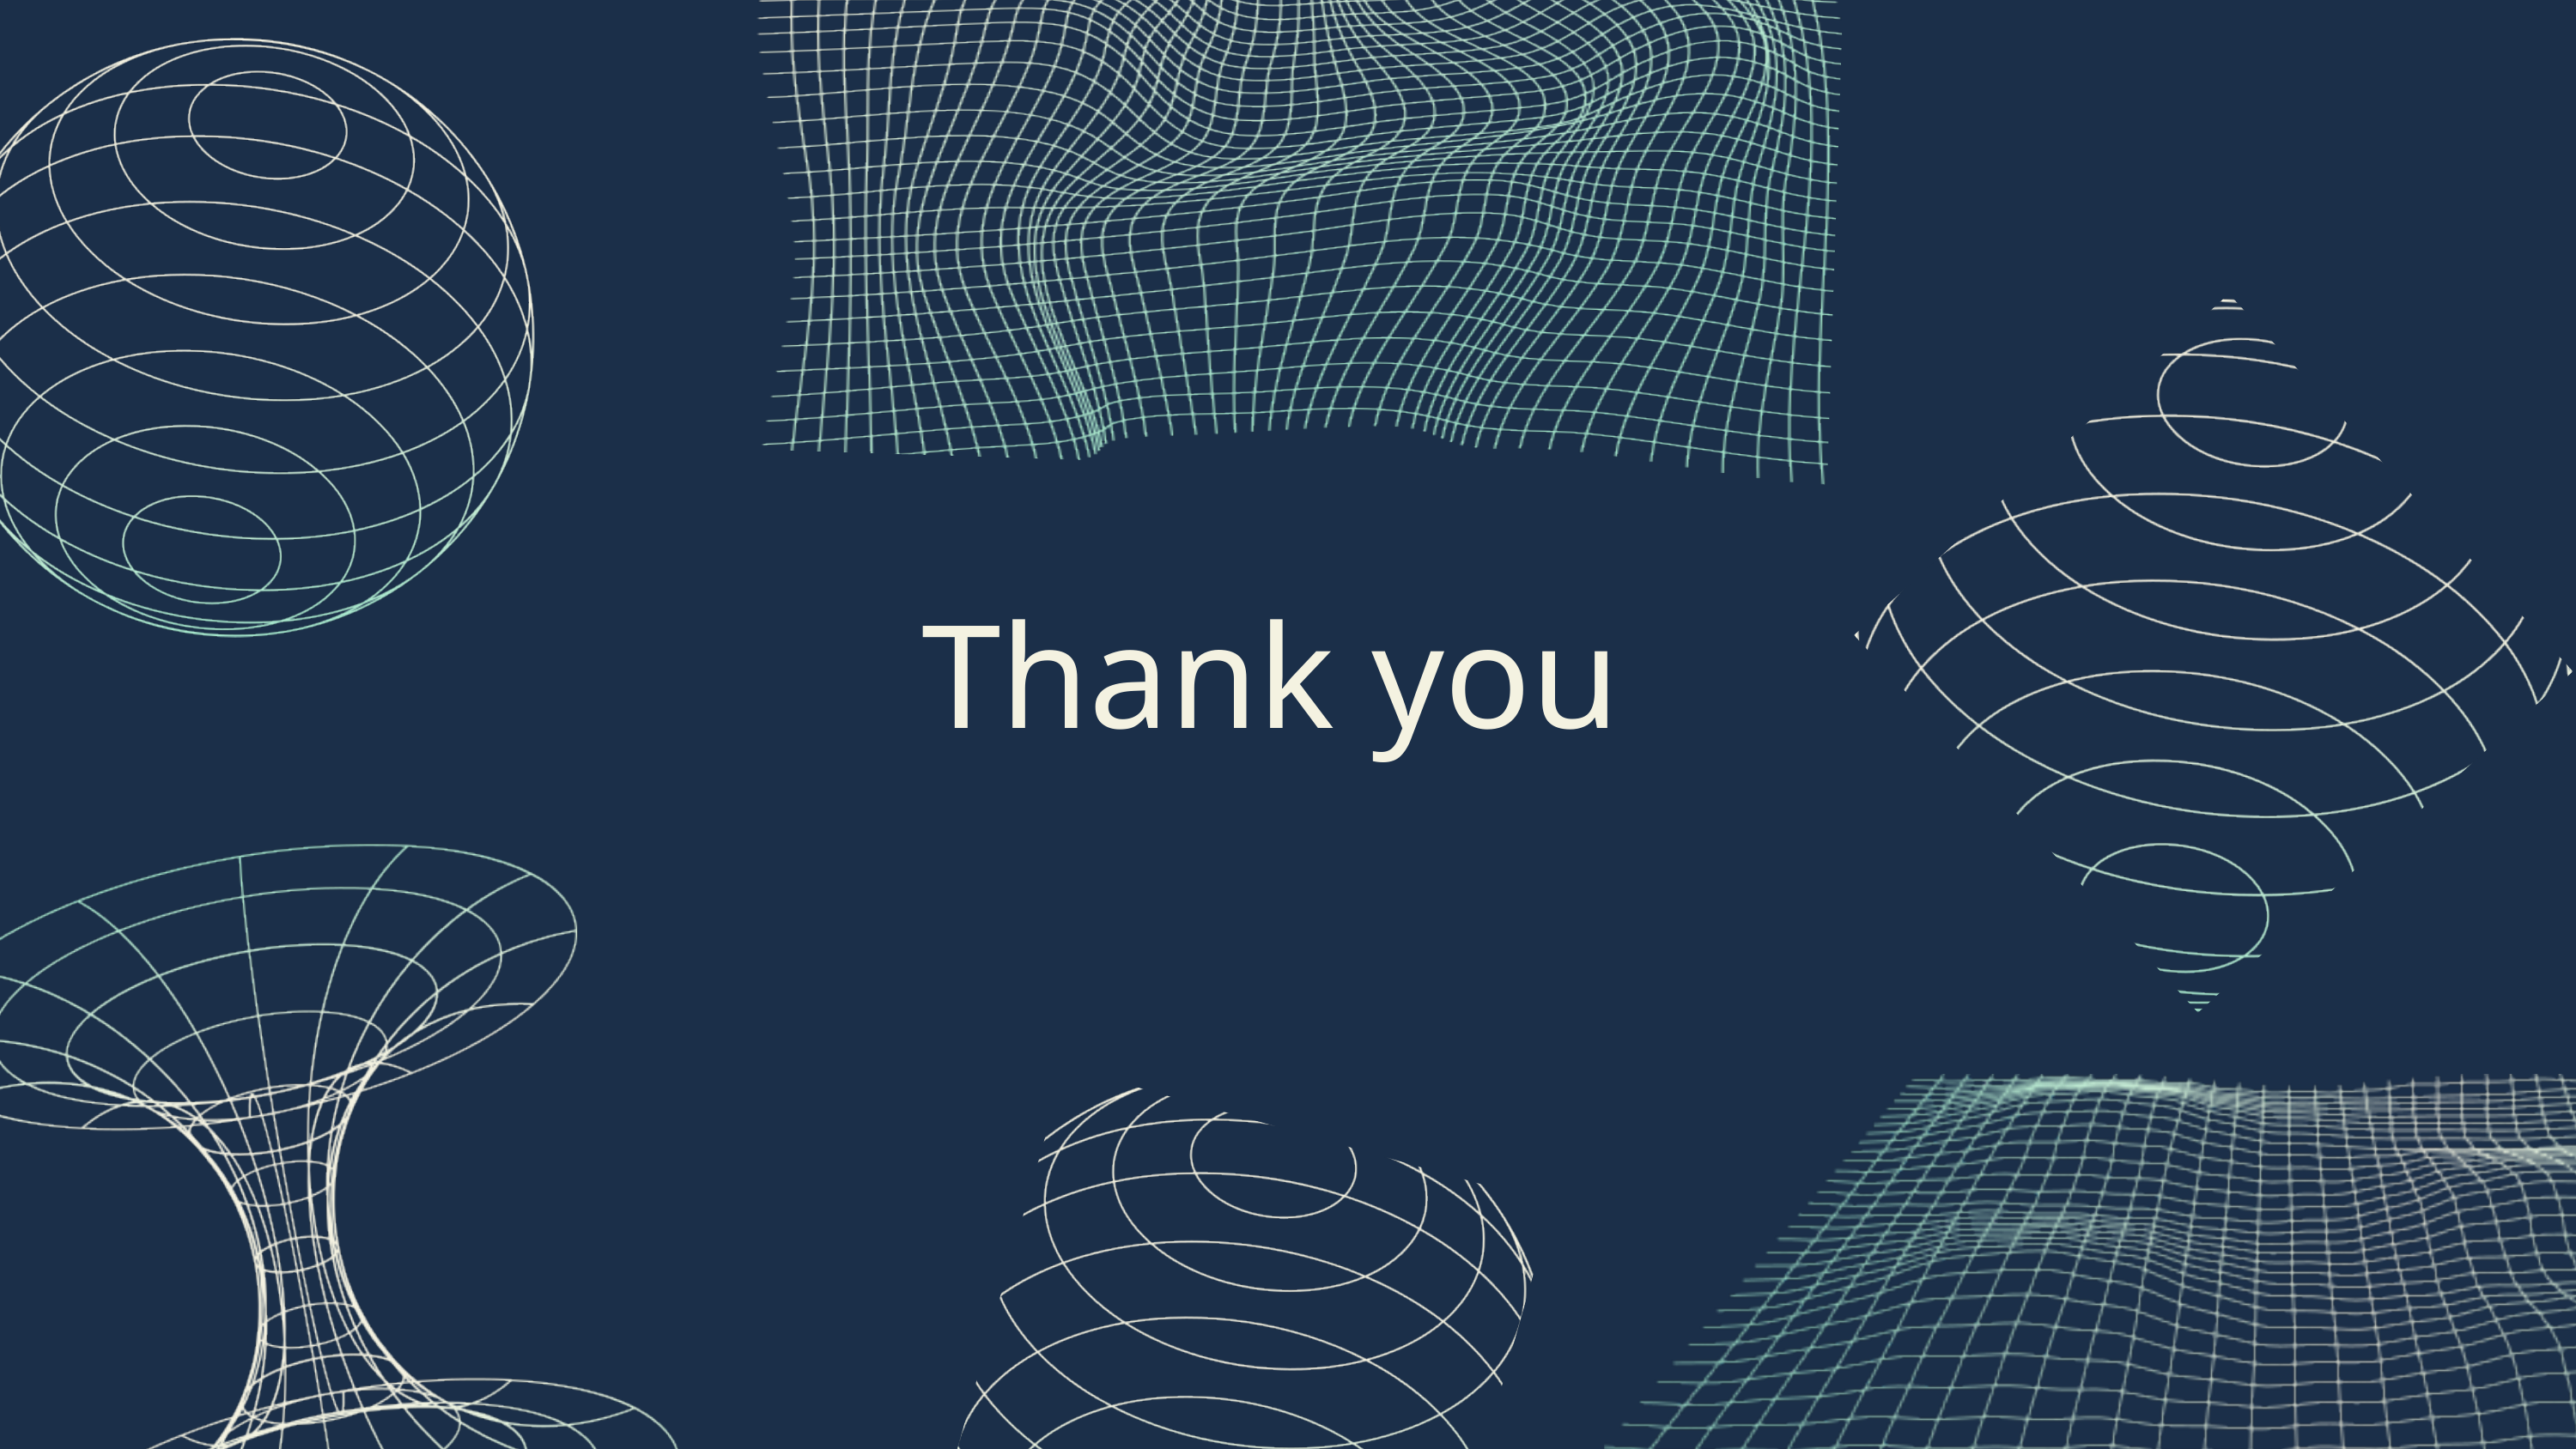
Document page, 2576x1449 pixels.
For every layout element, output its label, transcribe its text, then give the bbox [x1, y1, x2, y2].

text_box [739, 0, 1844, 485]
text_box [1604, 1074, 2576, 1449]
text_box [0, 836, 688, 1449]
text_box [1854, 294, 2573, 1013]
text_box [0, 33, 535, 638]
text_box [957, 1066, 1553, 1449]
text_box Thank you [870, 542, 1672, 757]
